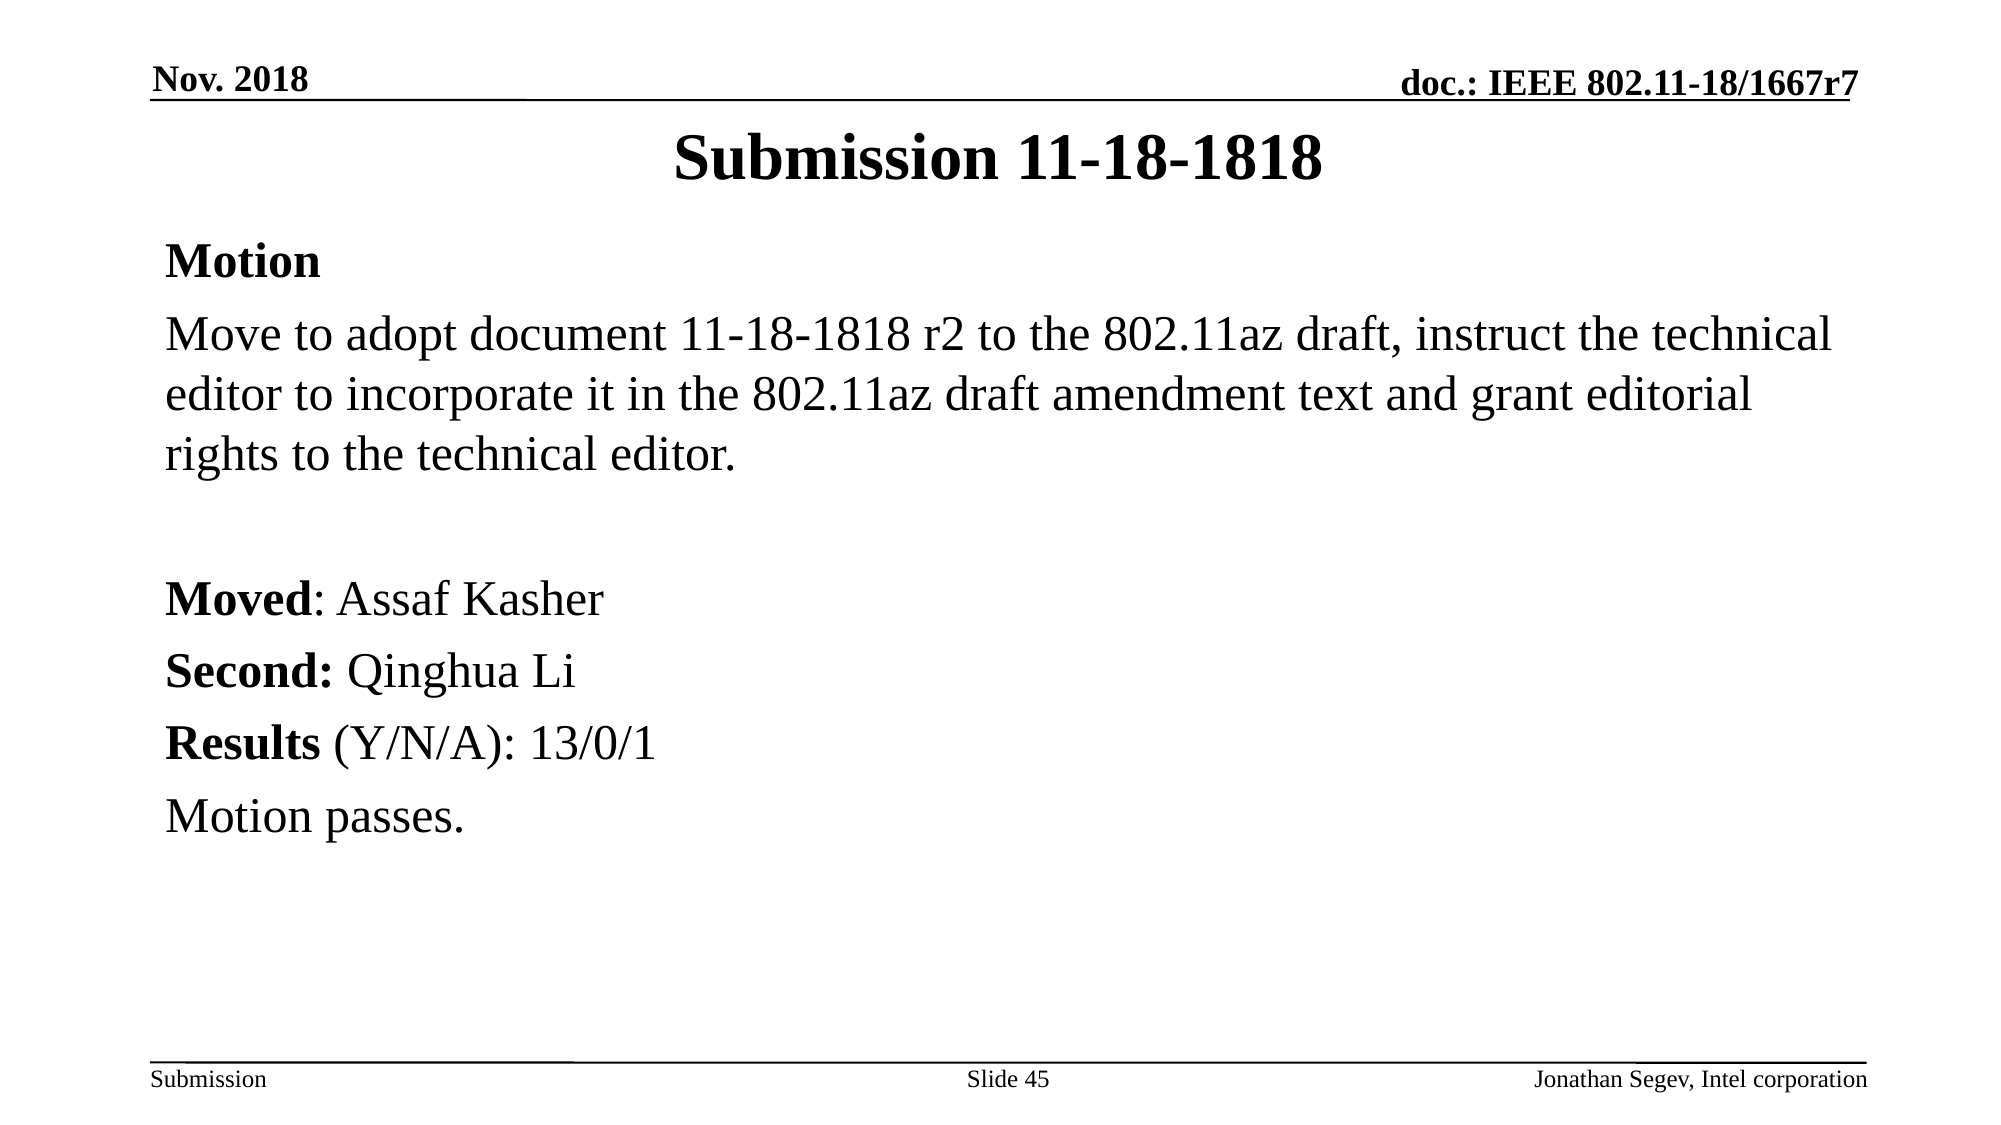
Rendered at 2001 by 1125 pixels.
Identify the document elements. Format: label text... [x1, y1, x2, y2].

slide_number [152, 54, 563, 100]
slide_number Slide 45 [950, 1061, 1067, 1123]
footer Jonathan Segev, Intel corporation [1171, 1061, 1869, 1093]
title Submission 11-18-1818 [149, 112, 1850, 194]
list Motion Move to adopt document 11-18-1818 r2 to the 802.11az draft, instruct the technical editor to incorporate it in the 802.11az draft amendment text and grant editorial rights to the technical editor. Moved: Assaf Kasher Second: Qinghua Li Results (Y/N/A): 13/0/1 Motion passes. [149, 219, 1850, 1000]
